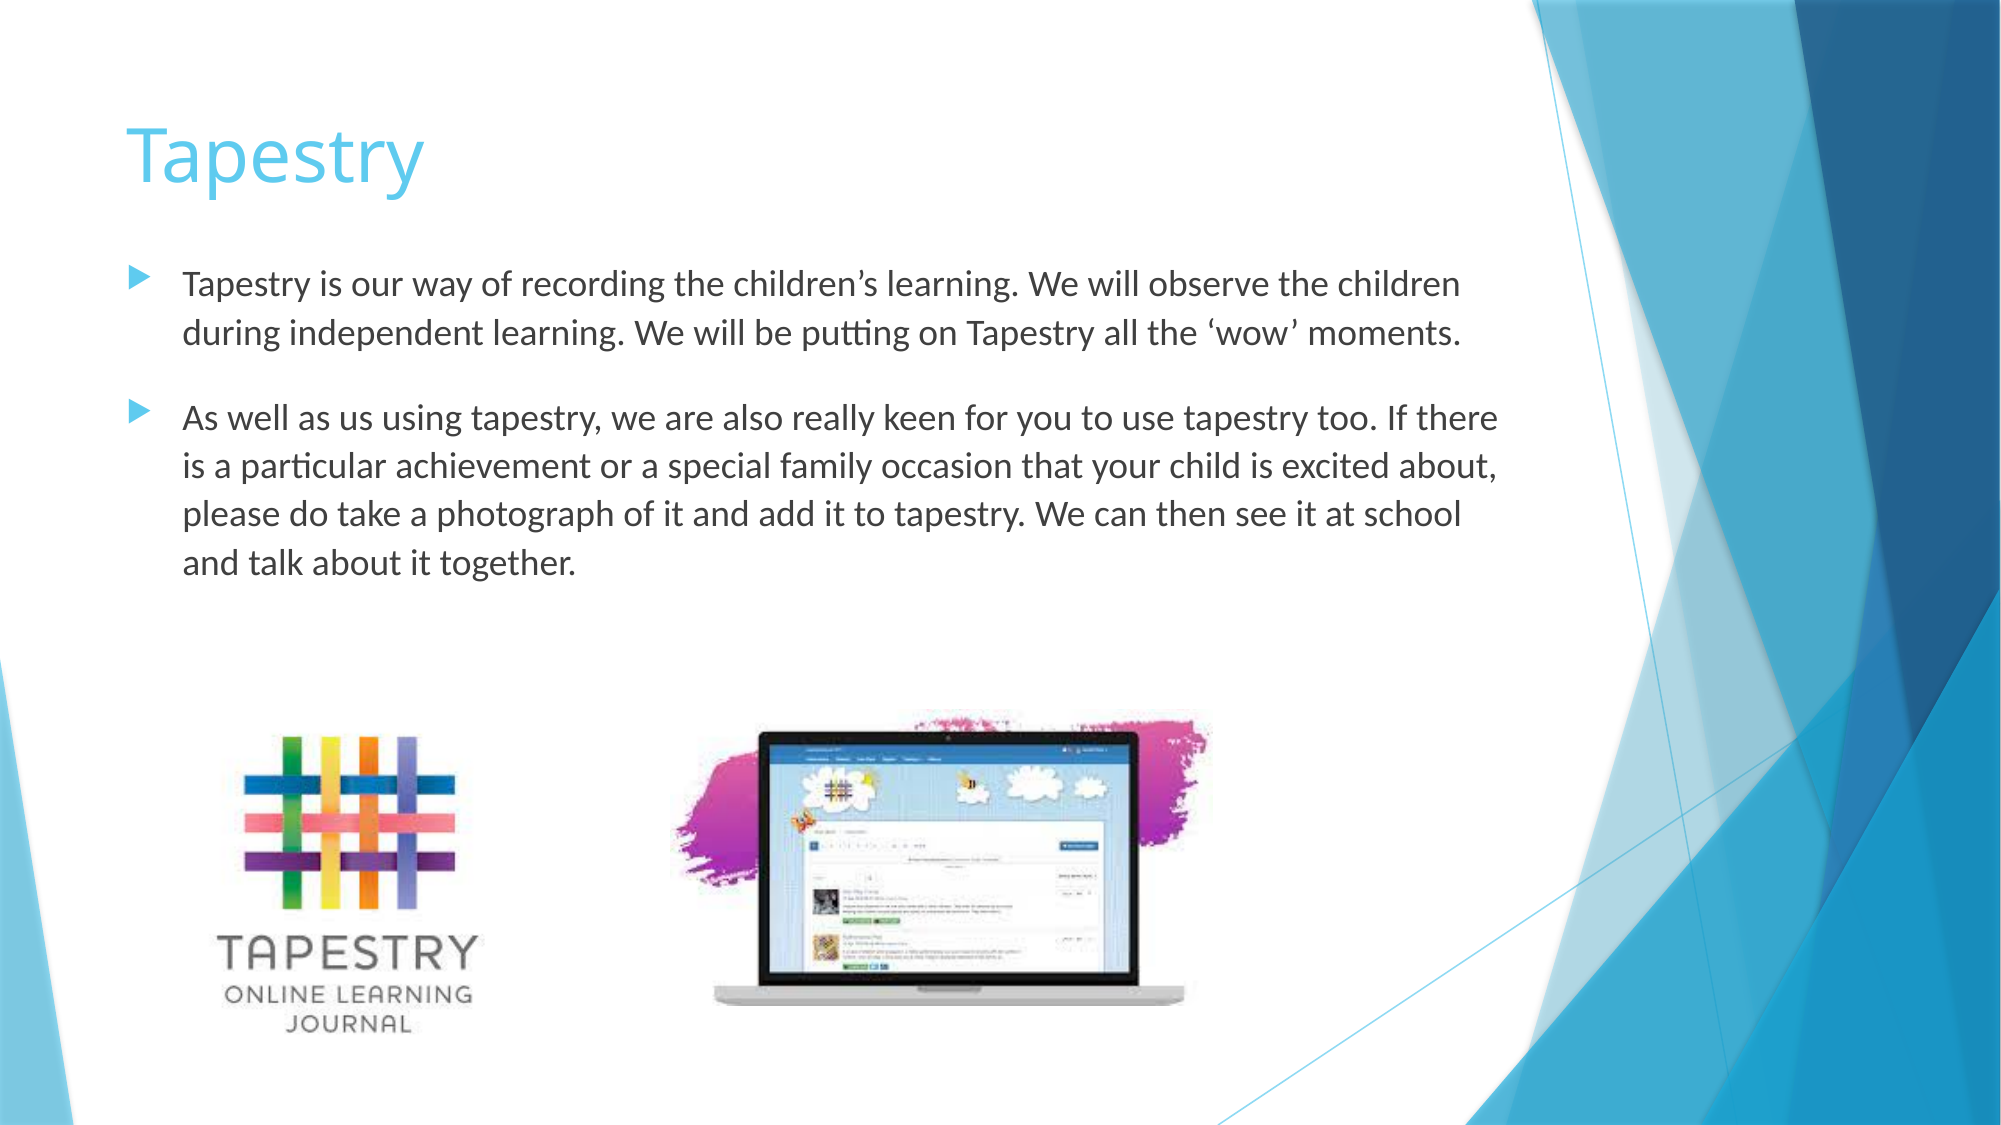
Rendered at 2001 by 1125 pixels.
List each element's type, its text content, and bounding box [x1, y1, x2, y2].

picture [669, 708, 1213, 1007]
list Tapestry is our way of recording the children’s learning. We will observe the children during independent learning. We will be putting on Tapestry all the ‘wow’ moments. As well as us using tapestry, we are also really keen for you to use tapestry too. If there is a particular achievement or a special family occasion that your child is excited about, please do take a photograph of it and add it to tapestry. We can then see it at school and talk about it together. [111, 248, 1522, 886]
title Tapestry [111, 99, 1522, 248]
picture [171, 708, 525, 1062]
